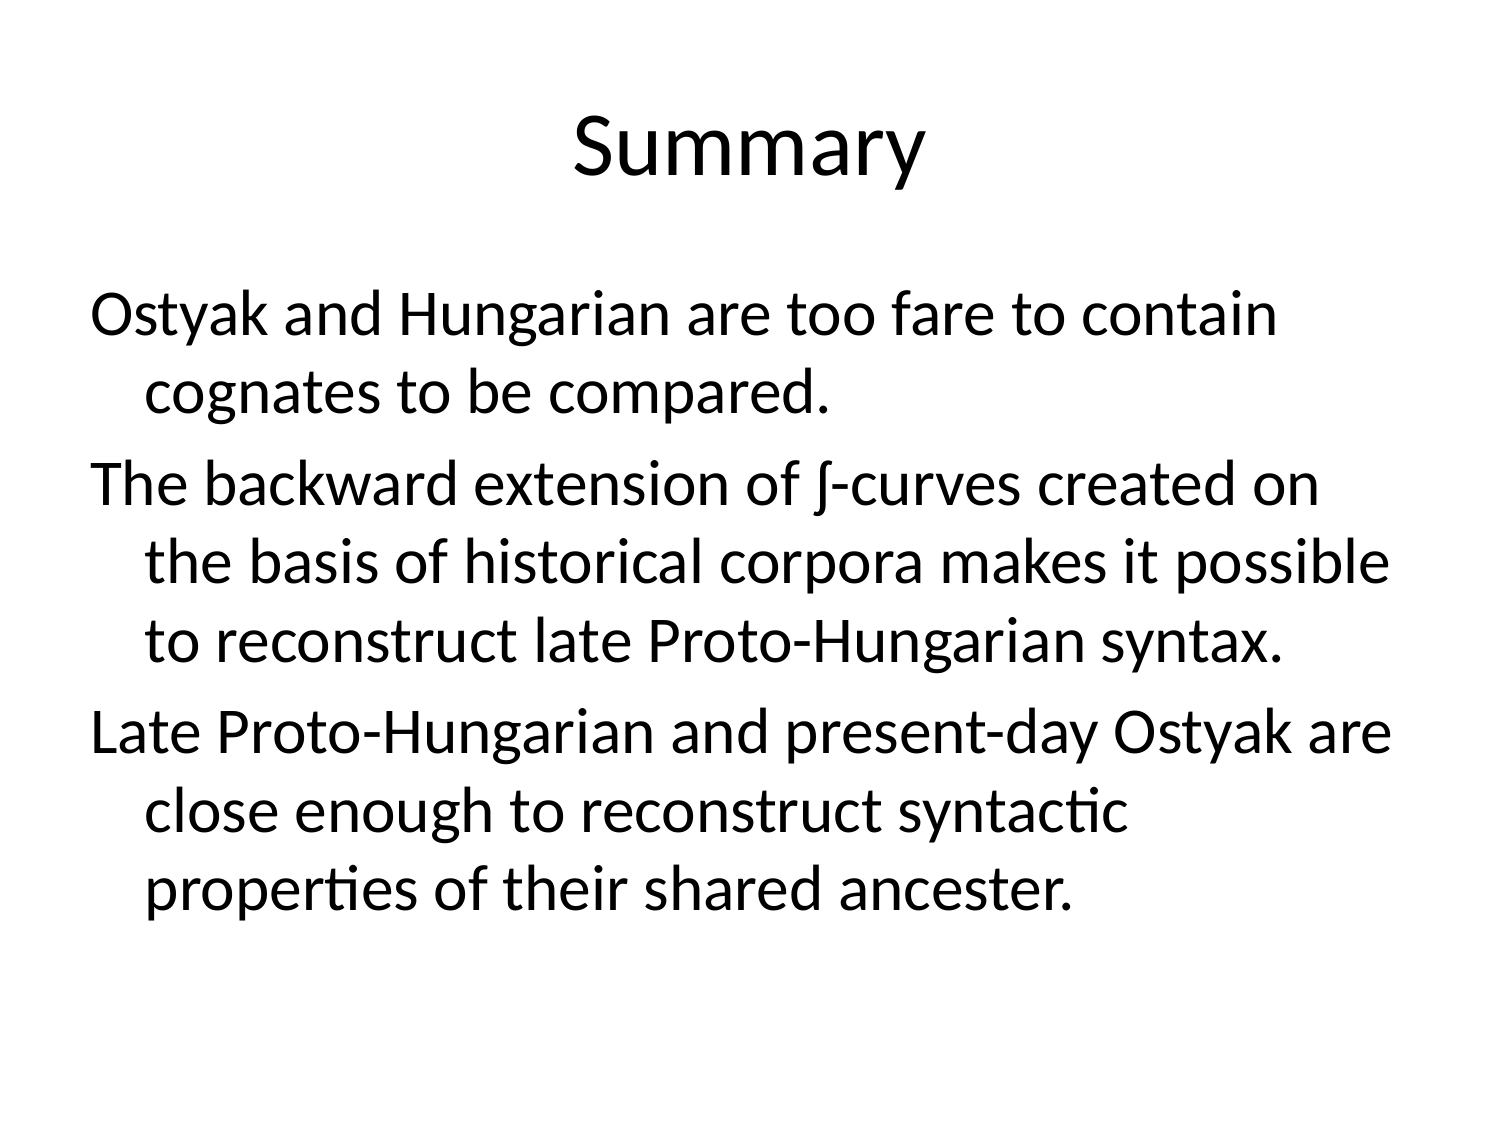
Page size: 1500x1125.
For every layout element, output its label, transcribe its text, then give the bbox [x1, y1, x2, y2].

list Ostyak and Hungarian are too fare to contain cognates to be compared. The backward extension of ʃ-curves created on the basis of historical corpora makes it possible to reconstruct late Proto-Hungarian syntax. Late Proto-Hungarian and present-day Ostyak are close enough to reconstruct syntactic properties of their shared ancester. [75, 262, 1425, 1005]
title Summary [75, 45, 1425, 233]
